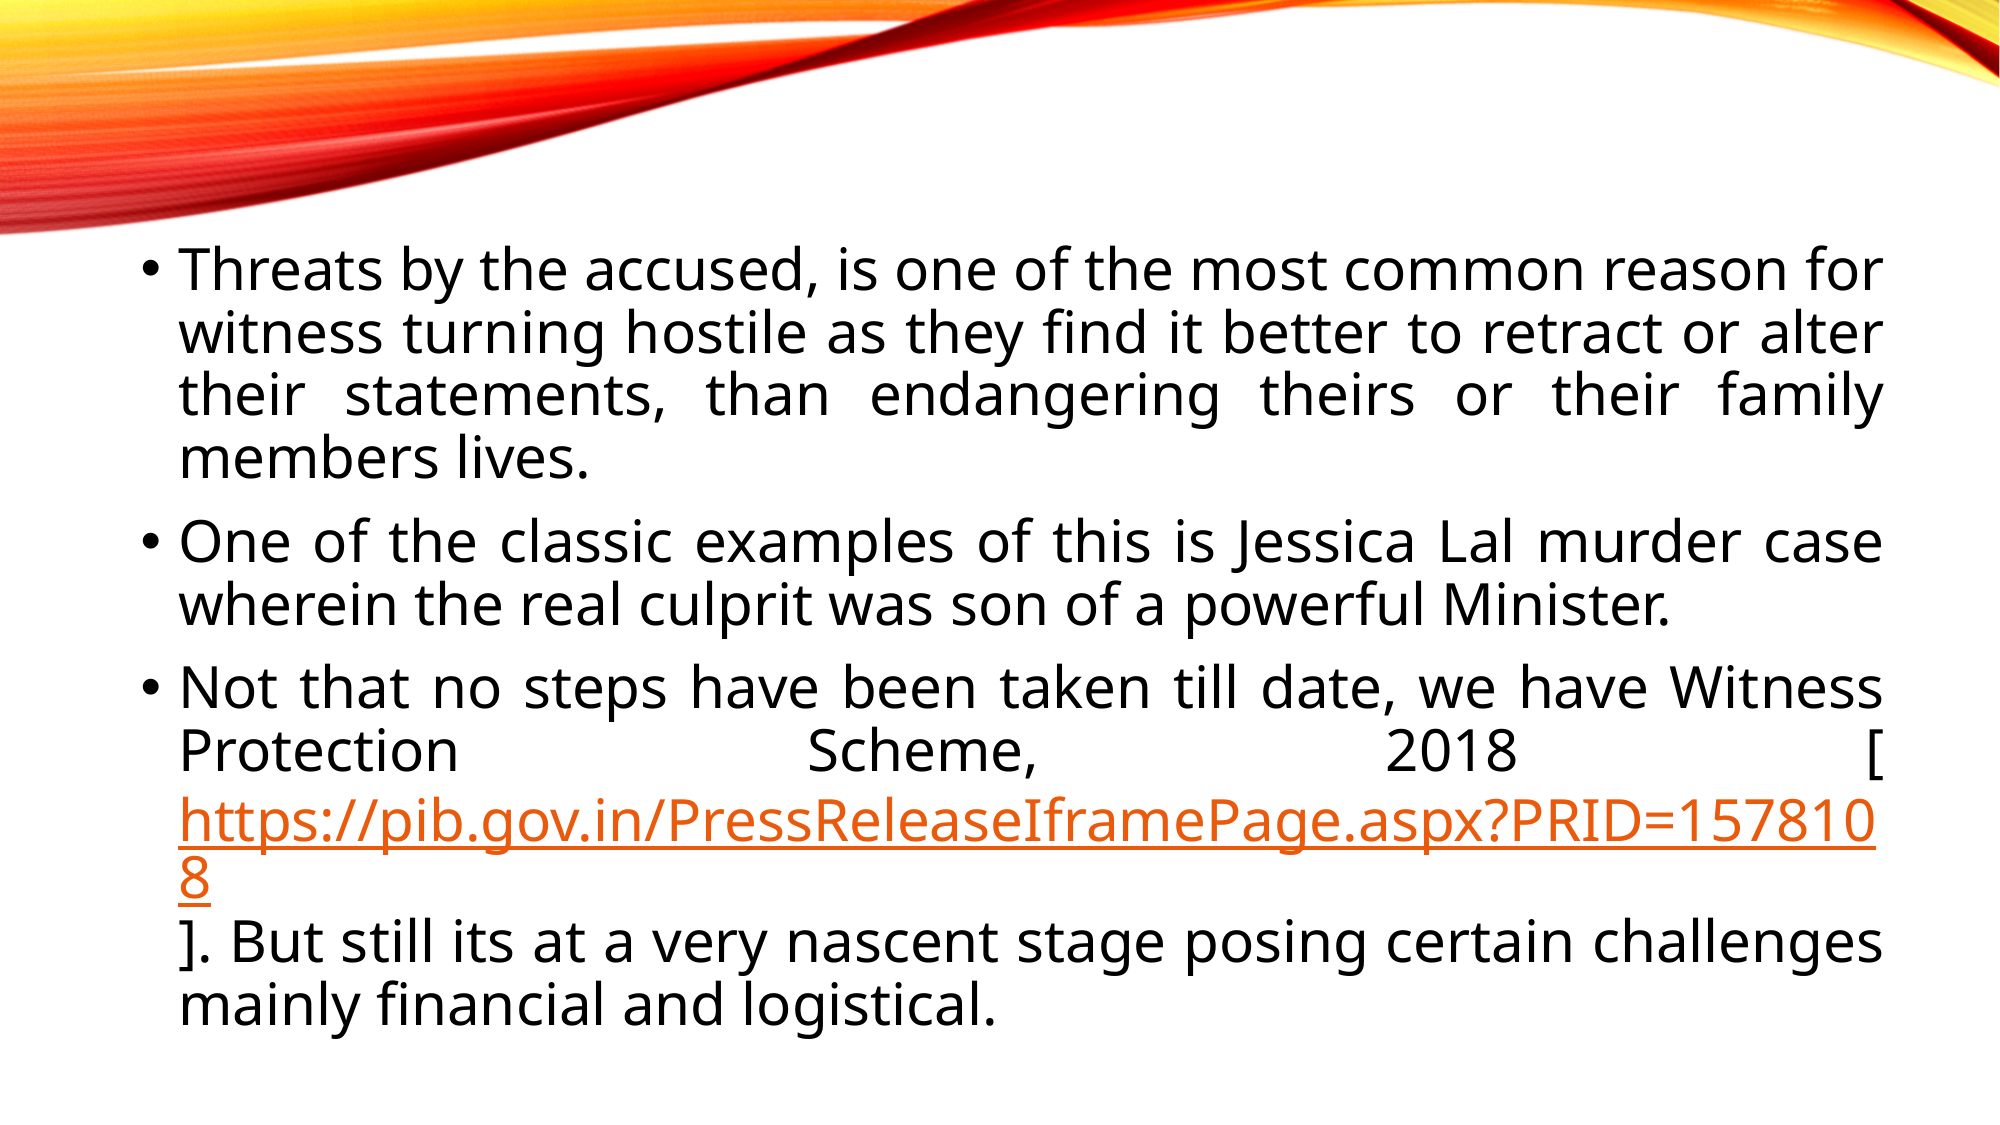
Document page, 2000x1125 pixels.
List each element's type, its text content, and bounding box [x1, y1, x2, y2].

list Threats by the accused, is one of the most common reason for witness turning hostile as they find it better to retract or alter their statements, than endangering theirs or their family members lives. One of the classic examples of this is Jessica Lal murder case wherein the real culprit was son of a powerful Minister. Not that no steps have been taken till date, we have Witness Protection Scheme, 2018 [https://pib.gov.in/PressReleaseIframePage.aspx?PRID=1578108]. But still its at a very nascent stage posing certain challenges mainly financial and logistical. [125, 232, 1901, 1012]
picture [0, 0, 2000, 237]
